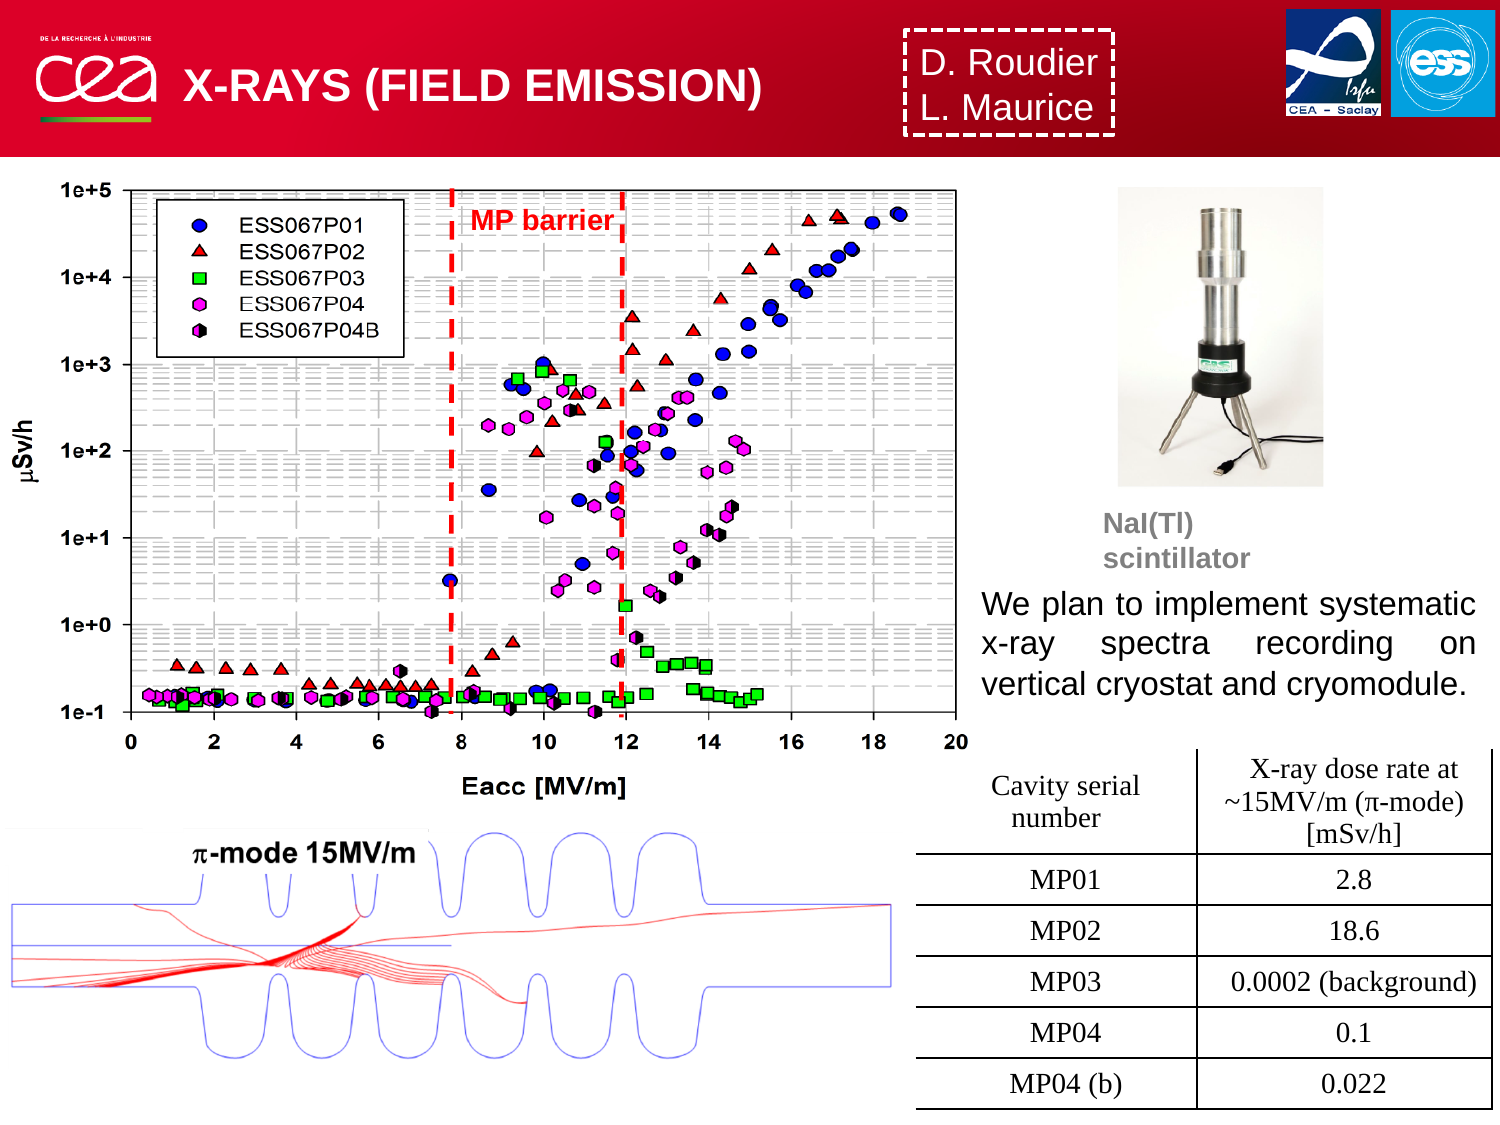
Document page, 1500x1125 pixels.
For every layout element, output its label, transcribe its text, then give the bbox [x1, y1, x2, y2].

table_cell 0.0002 (background) [1198, 957, 1491, 1006]
table_cell MP04 (b) [916, 1059, 1196, 1108]
table_cell 0.022 [1198, 1059, 1491, 1108]
picture [5, 824, 904, 1070]
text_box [0, 165, 975, 811]
table_header Cavity serial number [916, 749, 1196, 853]
table_cell MP04 [916, 1008, 1196, 1057]
table_cell 2.8 [1198, 855, 1491, 904]
table_cell 0.1 [1198, 1008, 1491, 1057]
table_cell MP01 [916, 855, 1196, 904]
text_box D. Roudier L. Maurice [904, 30, 1114, 135]
table_cell MP03 [916, 957, 1196, 1006]
table_header X-ray dose rate at ~15MV/m (π-mode) [mSv/h] [1198, 749, 1491, 853]
title X-rays (Field emission) [183, 8, 1287, 158]
text_box We plan to implement systematic x-ray spectra recording on vertical cryostat and cryomodule. [979, 574, 1493, 709]
table_cell 18.6 [1198, 906, 1491, 955]
picture [0, 0, 1500, 157]
table_cell MP02 [916, 906, 1196, 955]
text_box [1087, 186, 1365, 549]
